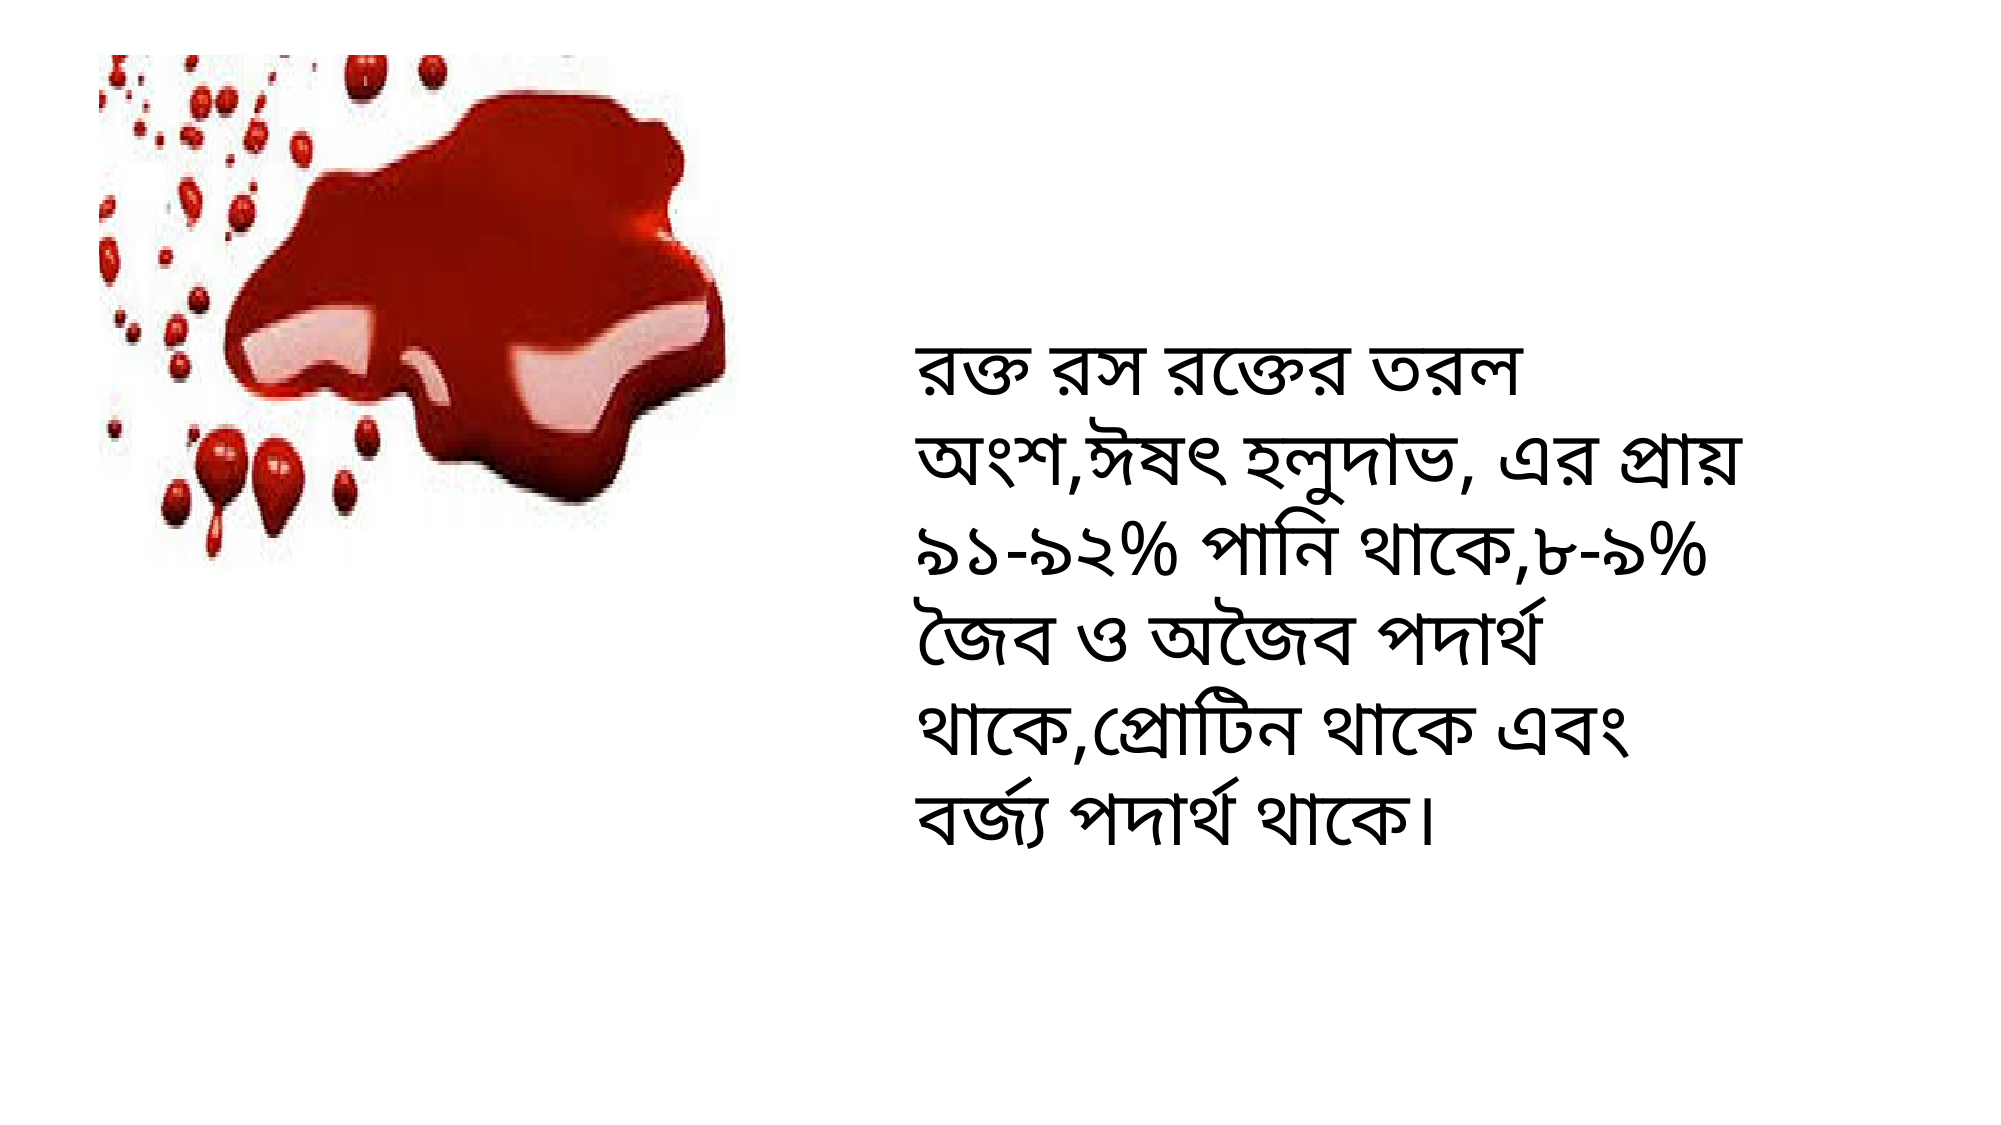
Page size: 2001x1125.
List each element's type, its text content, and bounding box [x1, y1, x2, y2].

text_box রক্ত রস রক্তের তরল অংশ,ঈষৎ হলুদাভ, এর প্রায় ৯১-৯২% পানি থাকে,৮-৯% জৈব ও অজৈব পদার্থ থাকে,প্রোটিন থাকে এবং বর্জ্য পদার্থ থাকে। [901, 312, 1787, 868]
text_box [98, 54, 741, 571]
